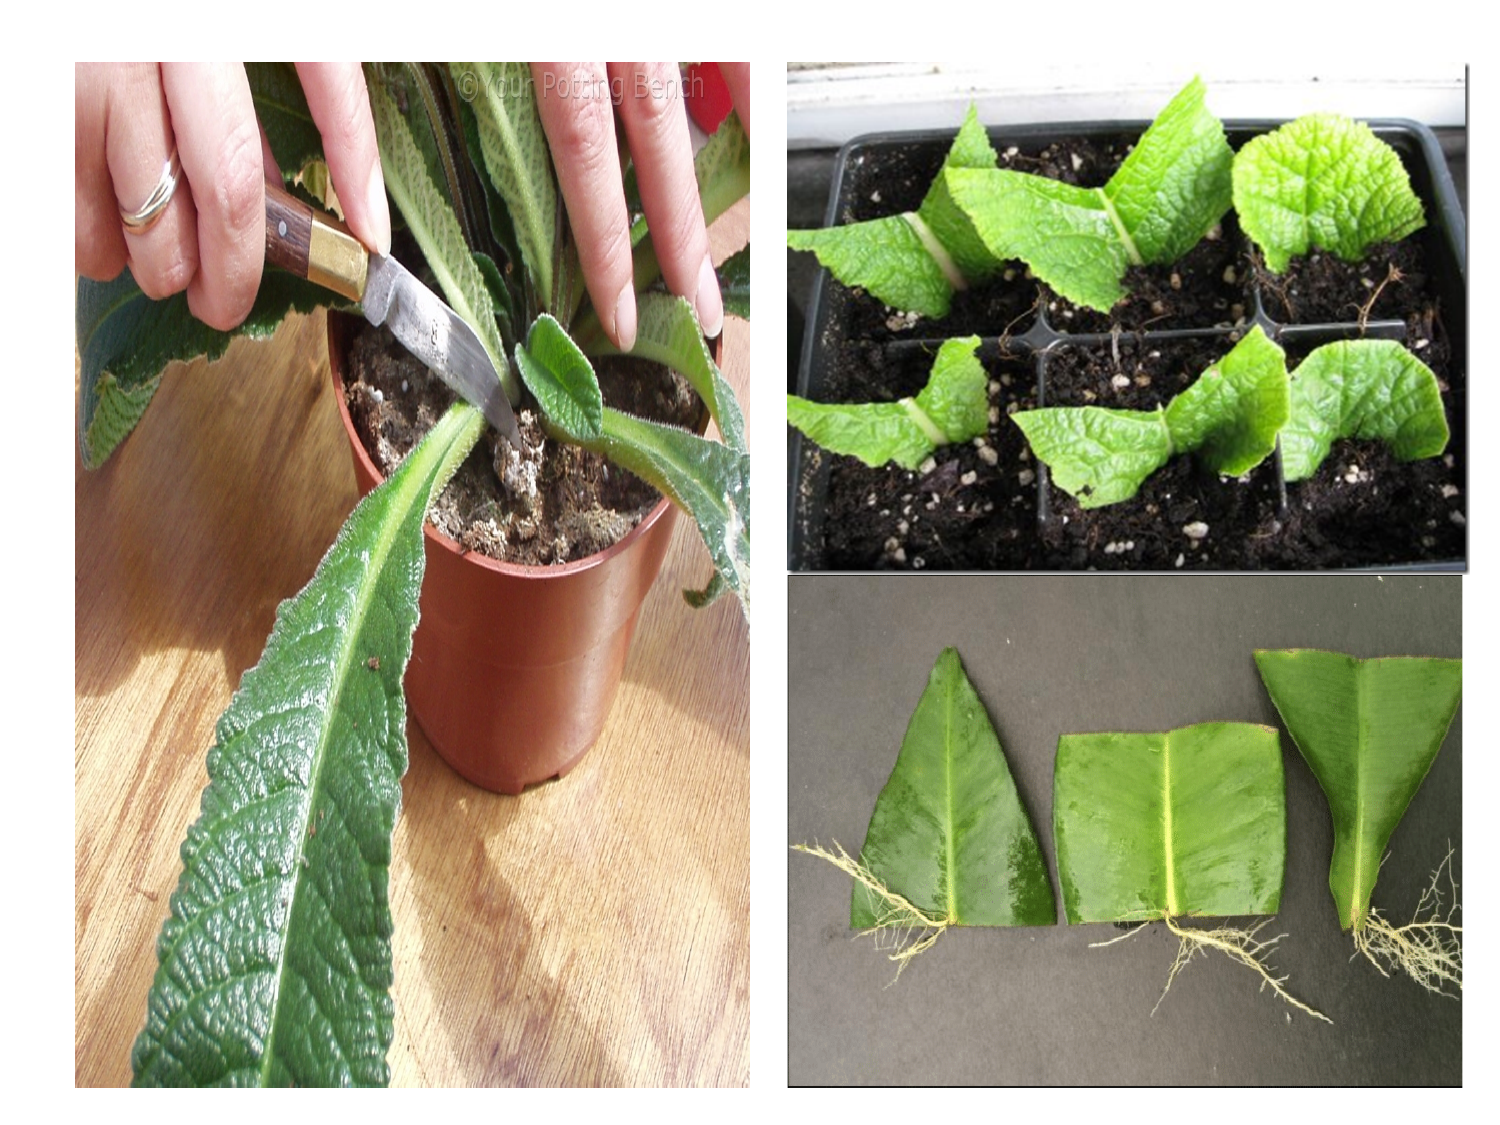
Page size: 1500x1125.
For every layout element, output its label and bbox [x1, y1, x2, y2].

picture [74, 62, 751, 1088]
picture [787, 62, 1470, 1088]
